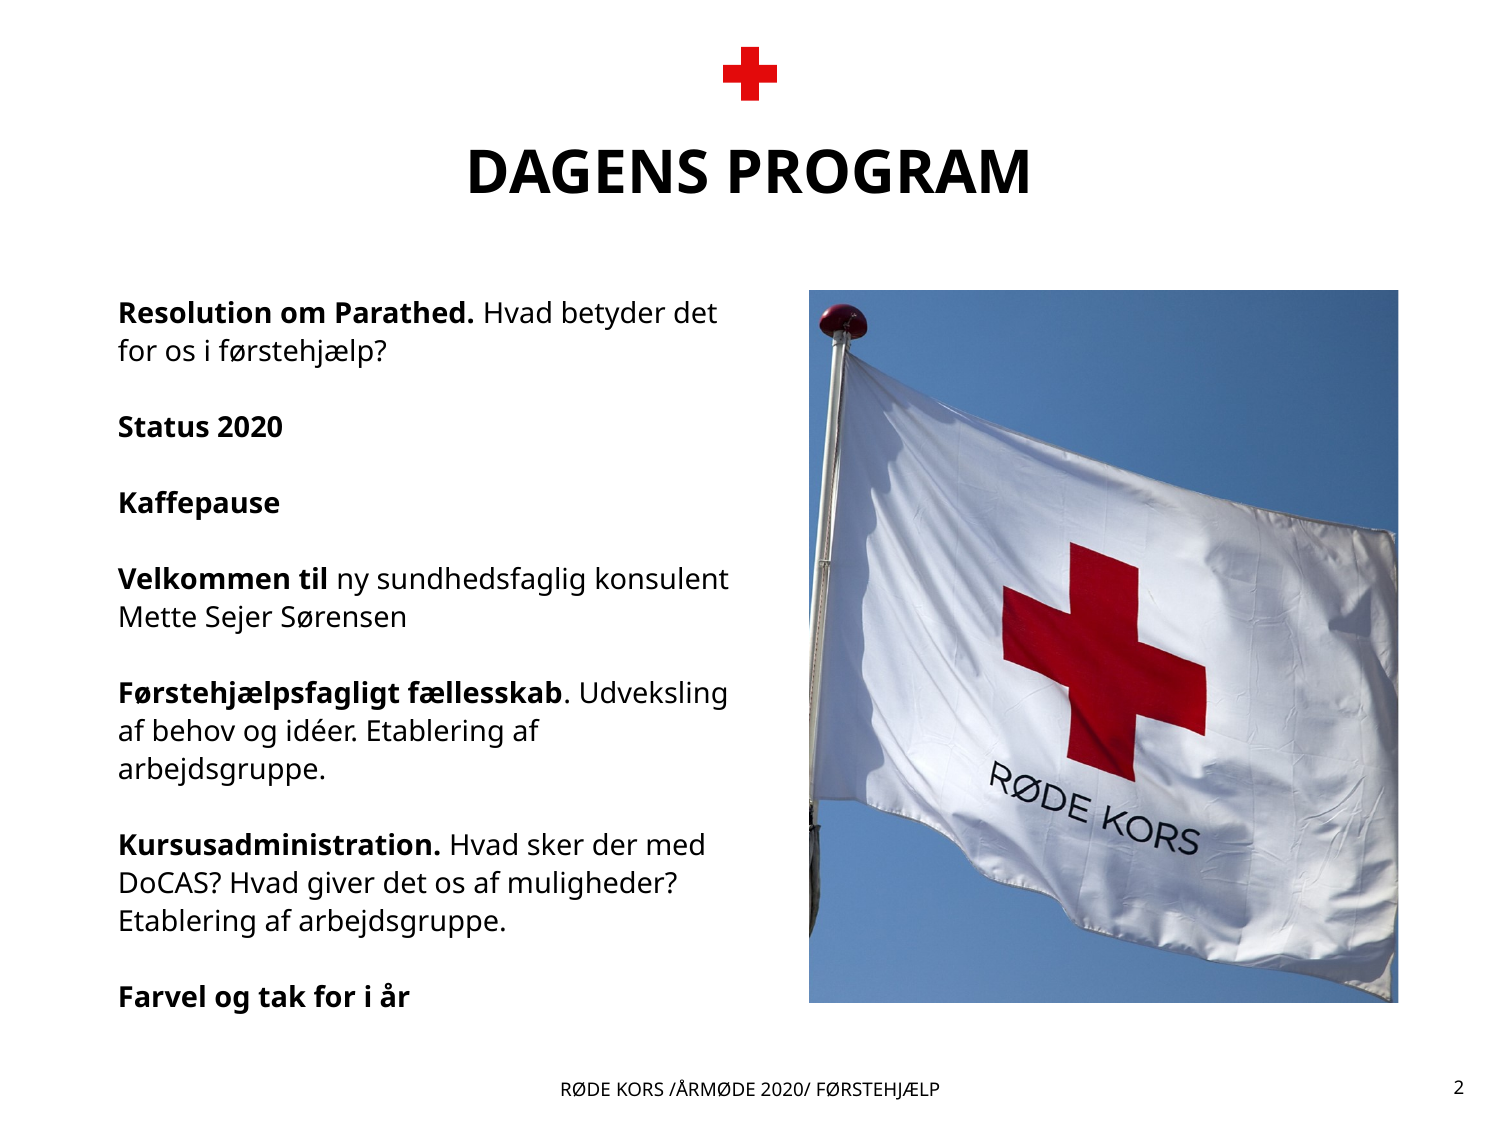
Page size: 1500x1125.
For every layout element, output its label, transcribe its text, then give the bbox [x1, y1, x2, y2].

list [808, 290, 1399, 1003]
footer RØDE KORS /ÅRMØDE 2020/ FØRSTEHJÆLP [117, 1069, 1382, 1108]
slide_number 2 [1382, 1069, 1465, 1108]
title DAGENS PROGRAM [117, 141, 1383, 285]
list Resolution om Parathed. Hvad betyder det for os i førstehjælp? Status 2020 Kaffepause Velkommen til ny sundhedsfaglig konsulent Mette Sejer Sørensen Førstehjælpsfagligt fællesskab. Udveksling af behov og idéer. Etablering af arbejdsgruppe. Kursusadministration. Hvad sker der med DoCAS? Hvad giver det os af muligheder? Etablering af arbejdsgruppe. Farvel og tak for i år [117, 290, 750, 1018]
